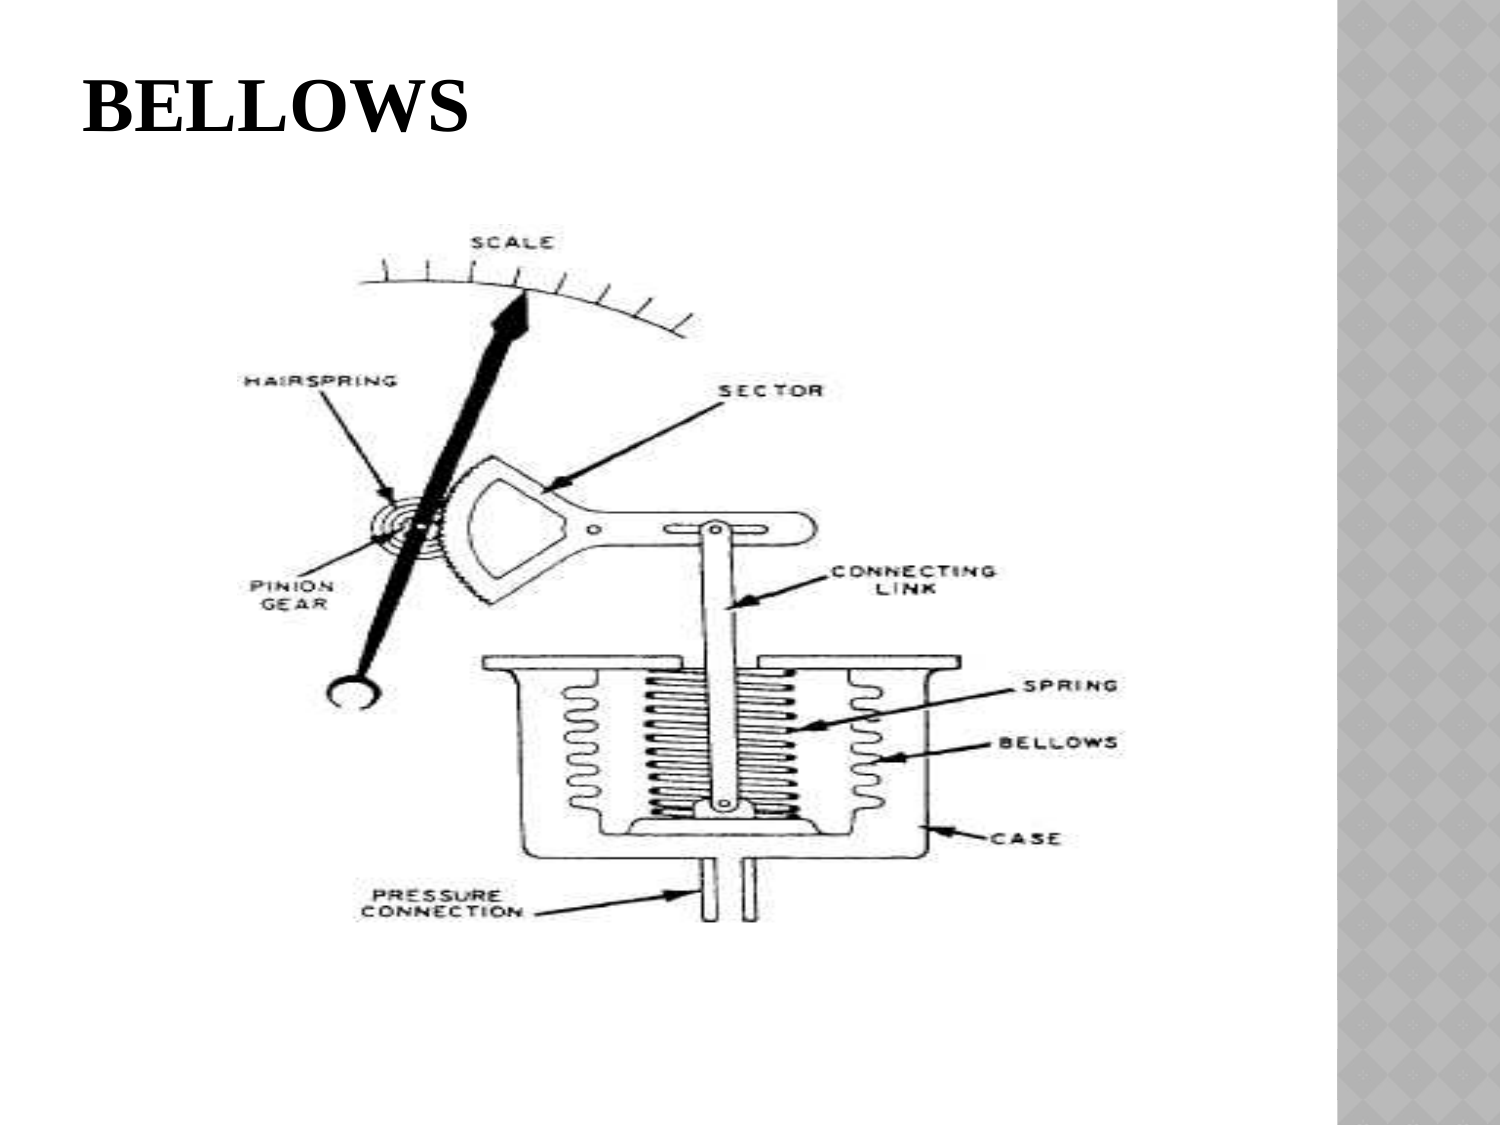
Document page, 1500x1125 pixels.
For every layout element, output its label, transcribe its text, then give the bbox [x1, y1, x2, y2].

title BELLOWS [75, 52, 1263, 240]
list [237, 224, 1138, 932]
